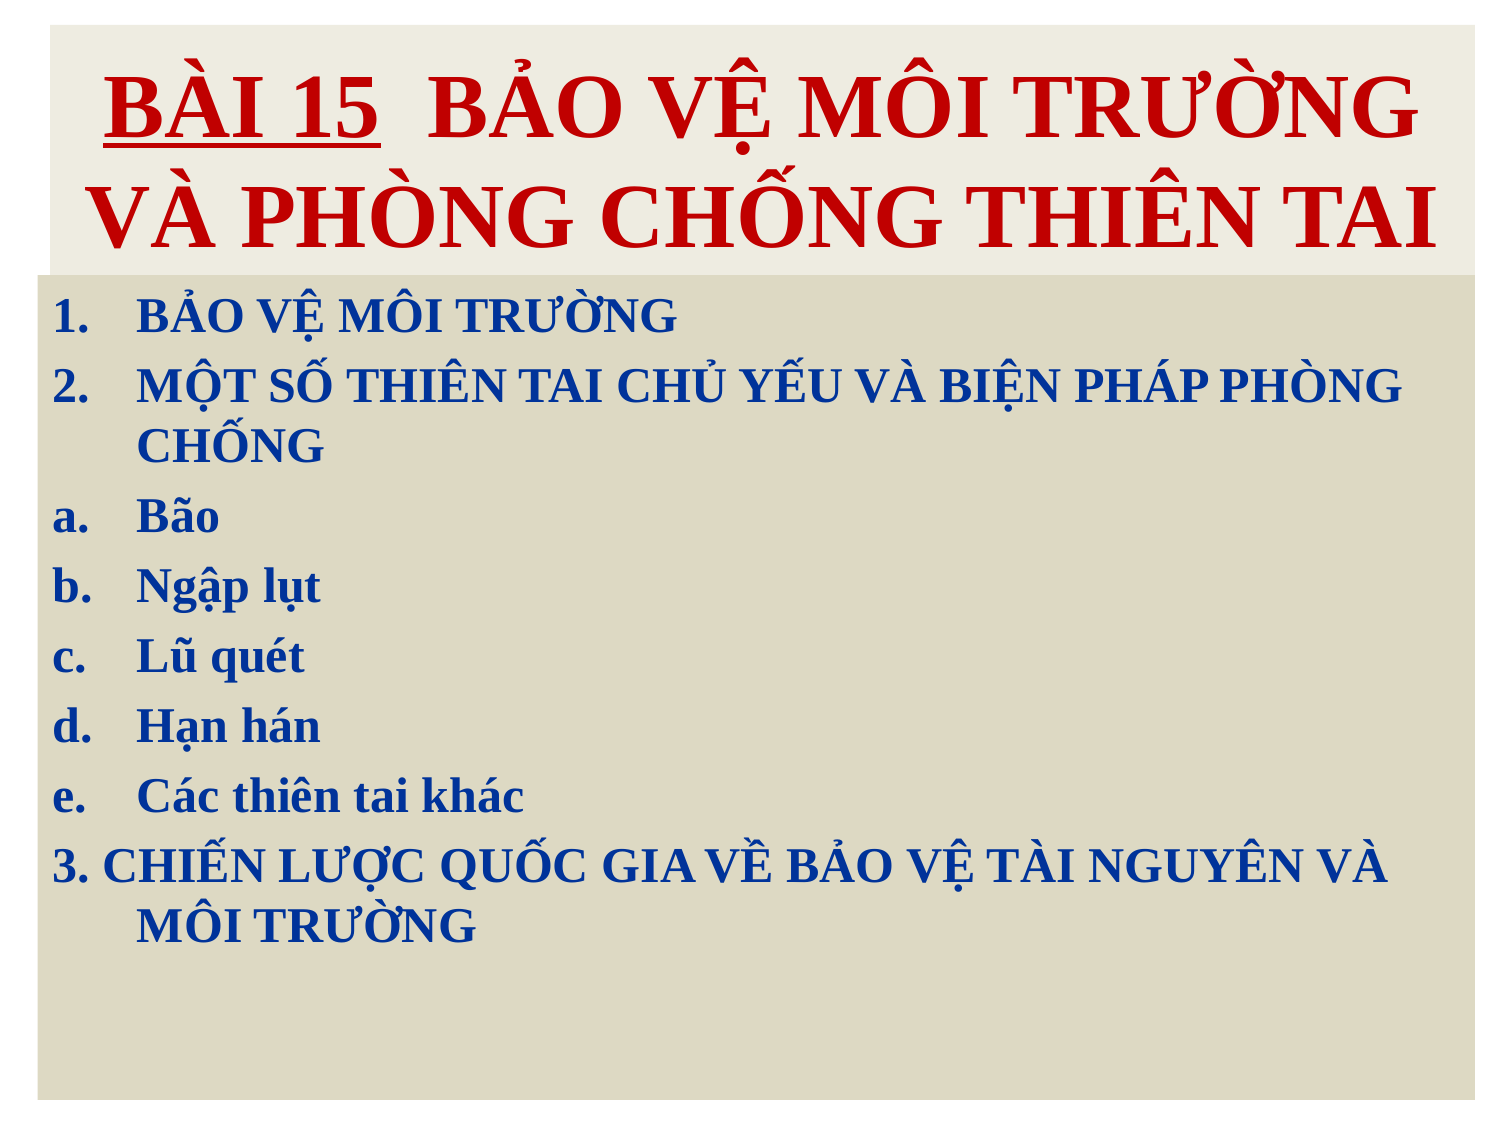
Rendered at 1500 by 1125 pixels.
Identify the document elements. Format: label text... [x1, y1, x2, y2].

list BẢO VỆ MÔI TRƯỜNG MỘT SỐ THIÊN TAI CHỦ YẾU VÀ BIỆN PHÁP PHÒNG CHỐNG Bão Ngập lụt Lũ quét Hạn hán Các thiên tai khác 3. CHIẾN LƯỢC QUỐC GIA VỀ BẢO VỆ TÀI NGUYÊN VÀ MÔI TRƯỜNG [37, 275, 1475, 1100]
title BÀI 15 BẢO VỆ MÔI TRƯỜNG VÀ PHÒNG CHỐNG THIÊN TAI [50, 24, 1475, 275]
